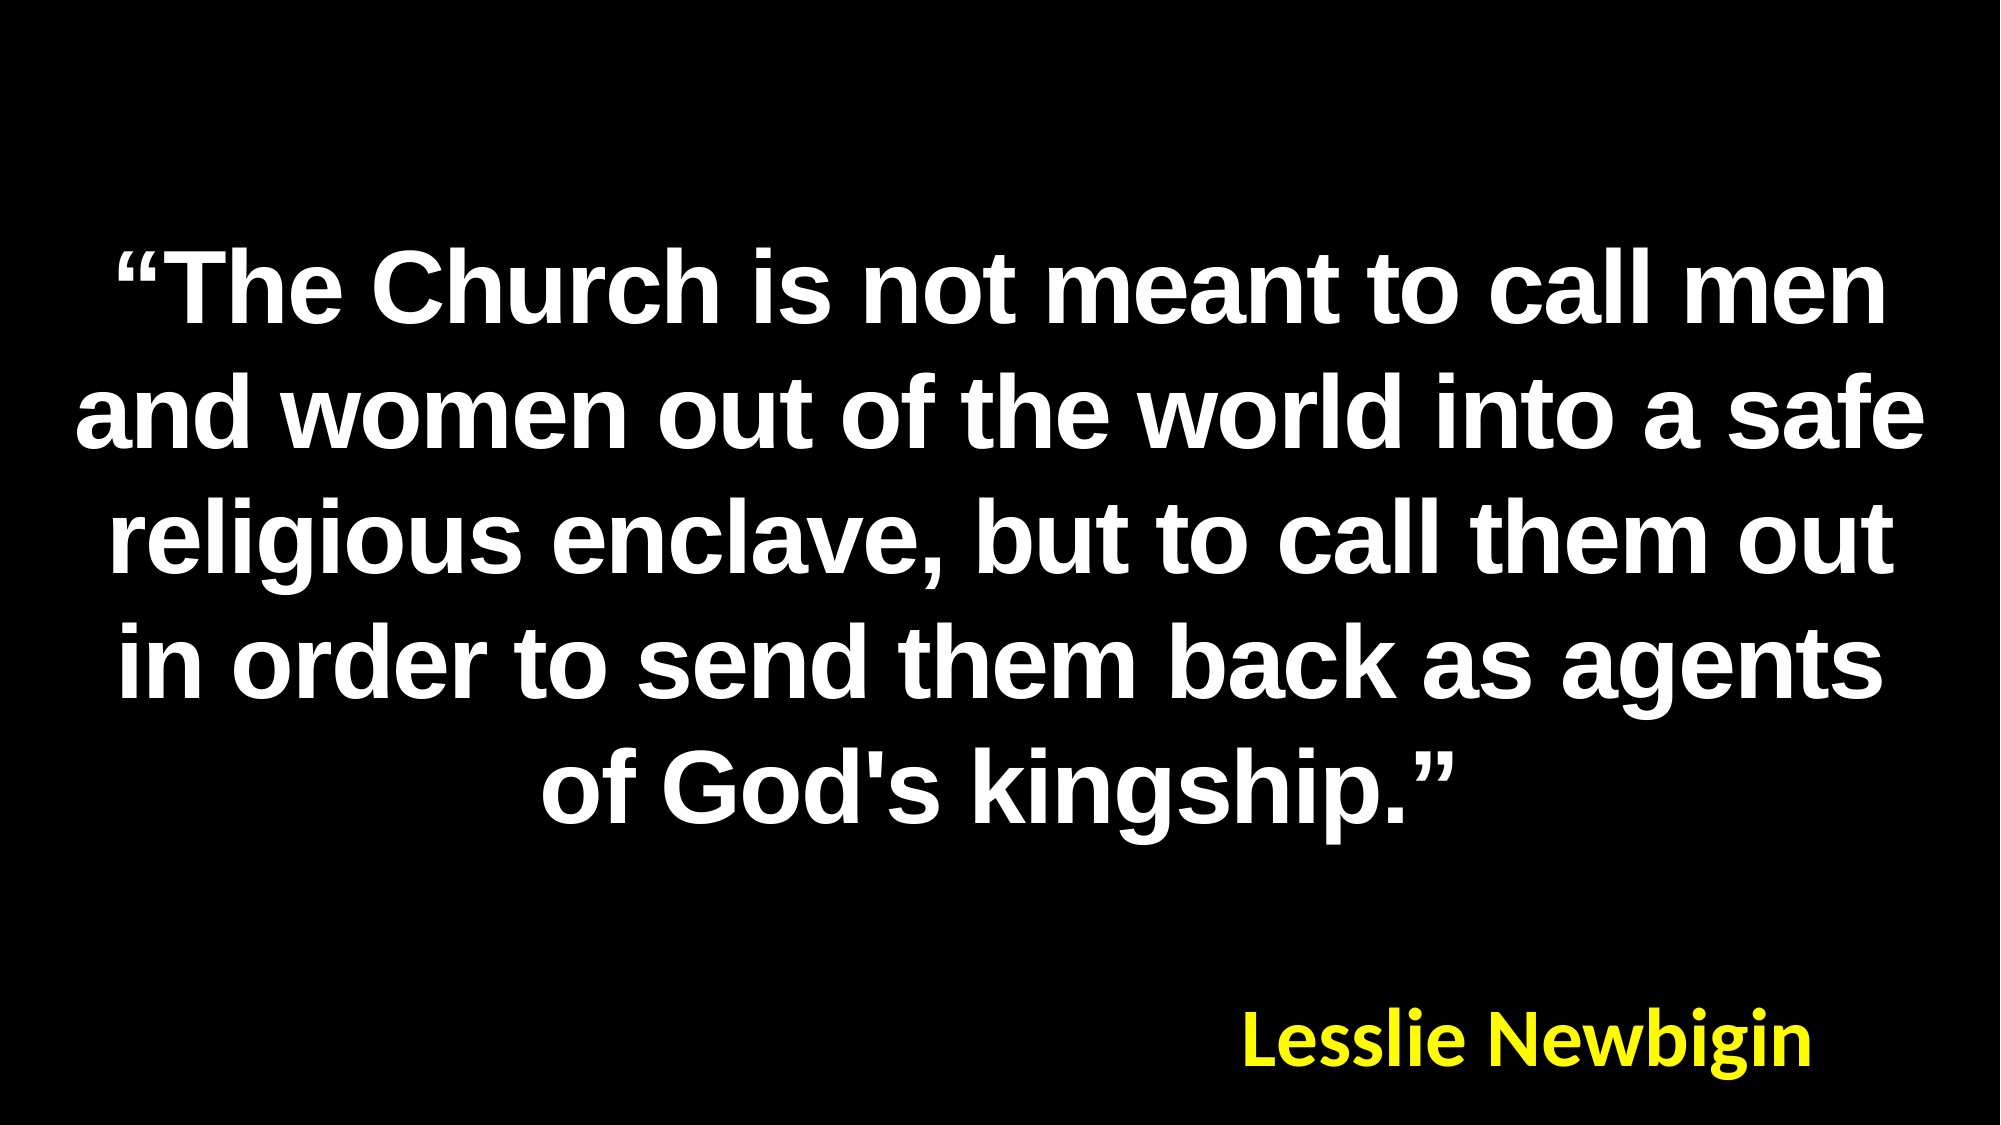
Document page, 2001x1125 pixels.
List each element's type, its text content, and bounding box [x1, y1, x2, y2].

text_box Lesslie Newbigin [1233, 975, 1983, 1091]
list “The Church is not meant to call men and women out of the world into a safe religious enclave, but to call them out in order to send them back as agents of God's kingship.” [65, 211, 1935, 914]
